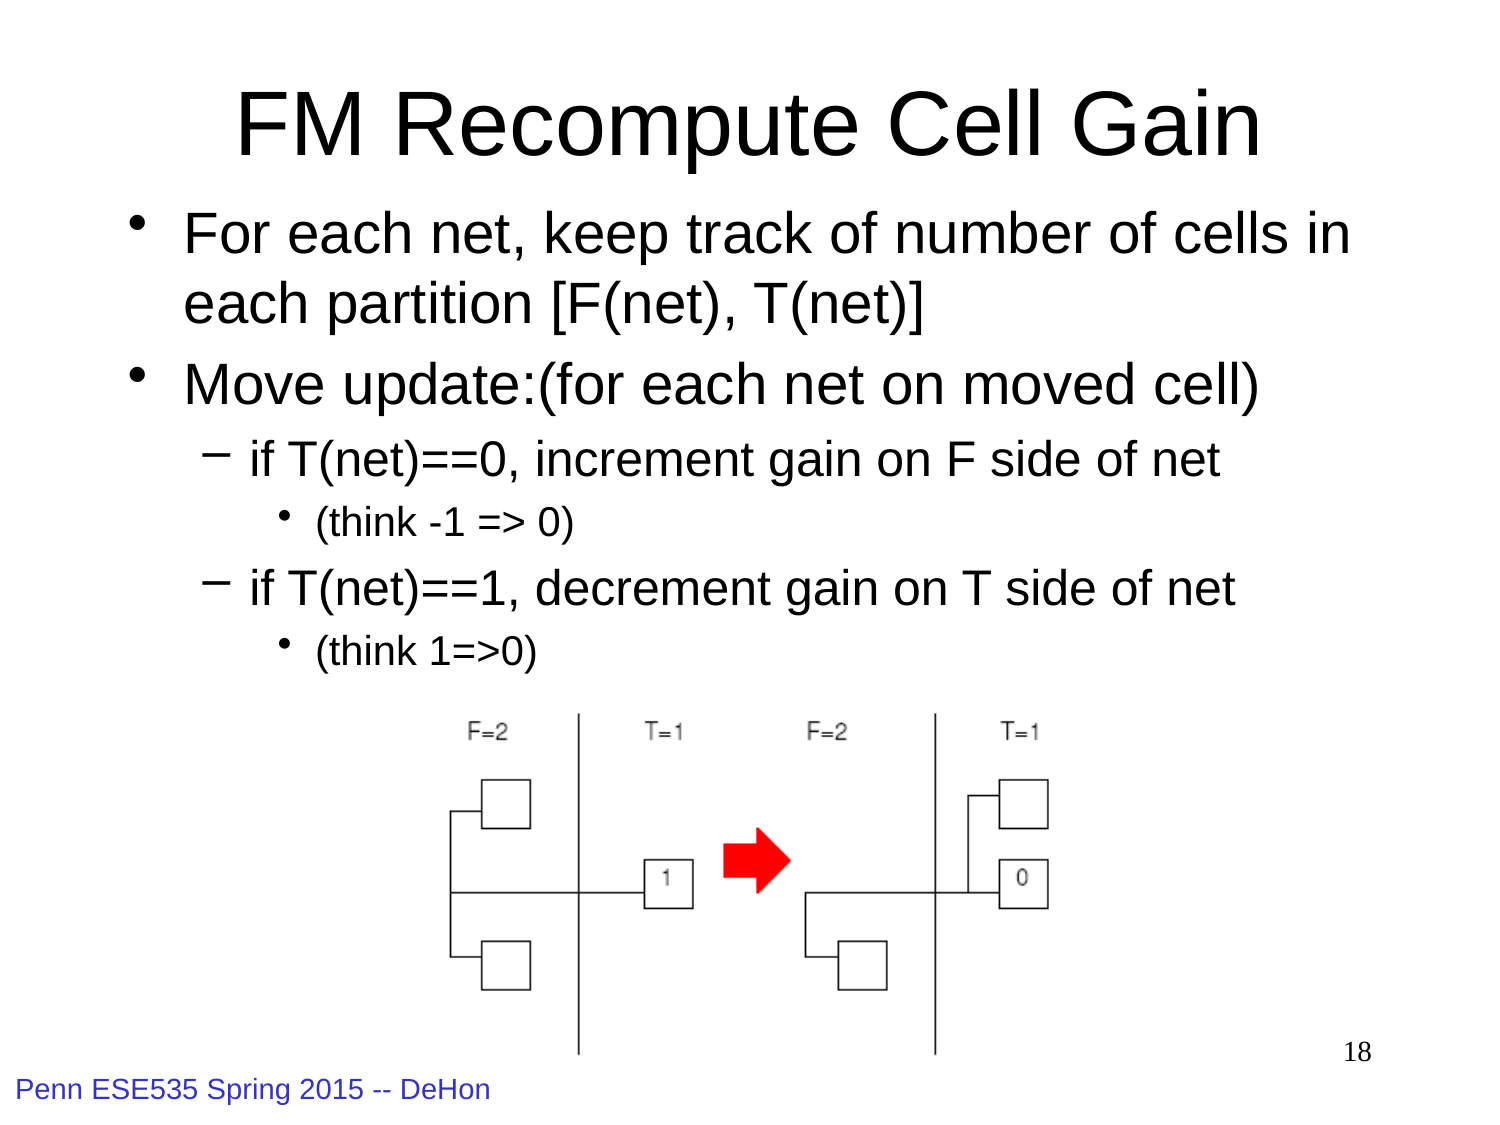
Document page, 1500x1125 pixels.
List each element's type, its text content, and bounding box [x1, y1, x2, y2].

list For each net, keep track of number of cells in each partition [F(net), T(net)] Move update:(for each net on moved cell) if T(net)==0, increment gain on F side of net (think -1 => 0) if T(net)==1, decrement gain on T side of net (think 1=>0) [112, 187, 1388, 738]
title FM Recompute Cell Gain [112, 24, 1388, 187]
picture [424, 687, 1074, 1063]
slide_number 18 [1074, 1024, 1388, 1101]
slide_number Penn ESE535 Spring 2015 -- DeHon [0, 1062, 576, 1125]
